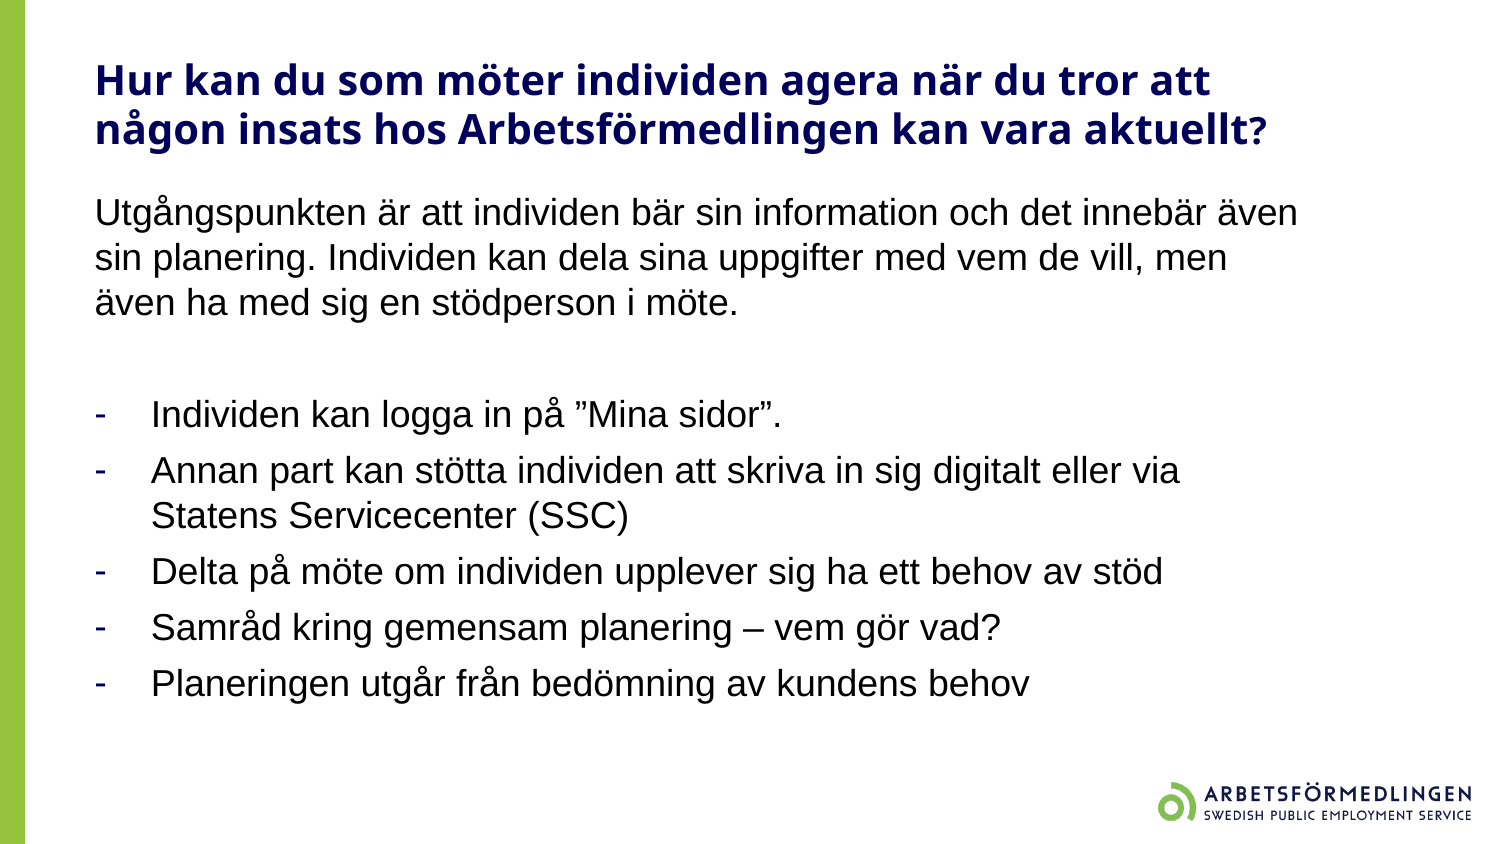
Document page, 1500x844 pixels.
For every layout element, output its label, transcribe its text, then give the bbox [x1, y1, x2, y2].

title Hur kan du som möter individen agera när du tror att någon insats hos Arbetsförmedlingen kan vara aktuellt? [94, 53, 1312, 164]
list Utgångspunkten är att individen bär sin information och det innebär även sin planering. Individen kan dela sina uppgifter med vem de vill, men även ha med sig en stödperson i möte. Individen kan logga in på ”Mina sidor”. Annan part kan stötta individen att skriva in sig digitalt eller via Statens Servicecenter (SSC) Delta på möte om individen upplever sig ha ett behov av stöd Samråd kring gemensam planering – vem gör vad? Planeringen utgår från bedömning av kundens behov [94, 188, 1312, 801]
picture [1158, 782, 1471, 821]
